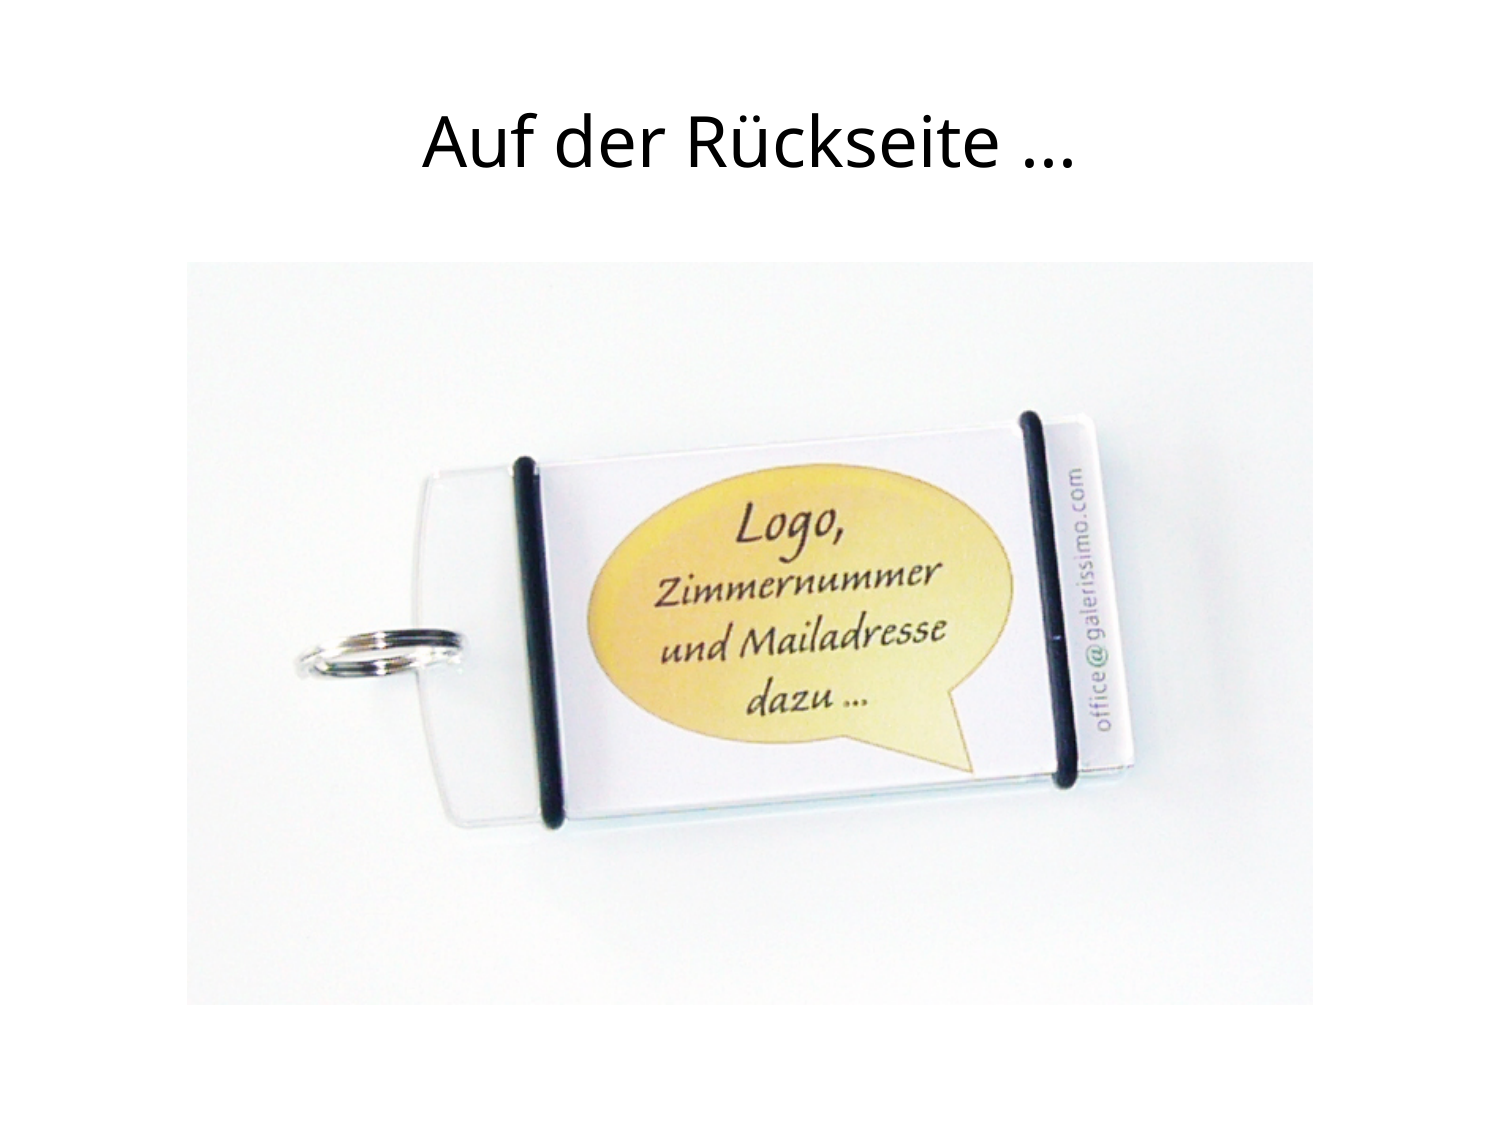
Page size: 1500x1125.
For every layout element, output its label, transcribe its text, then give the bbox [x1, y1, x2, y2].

title Auf der Rückseite ... [75, 45, 1425, 233]
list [74, 262, 1426, 1006]
